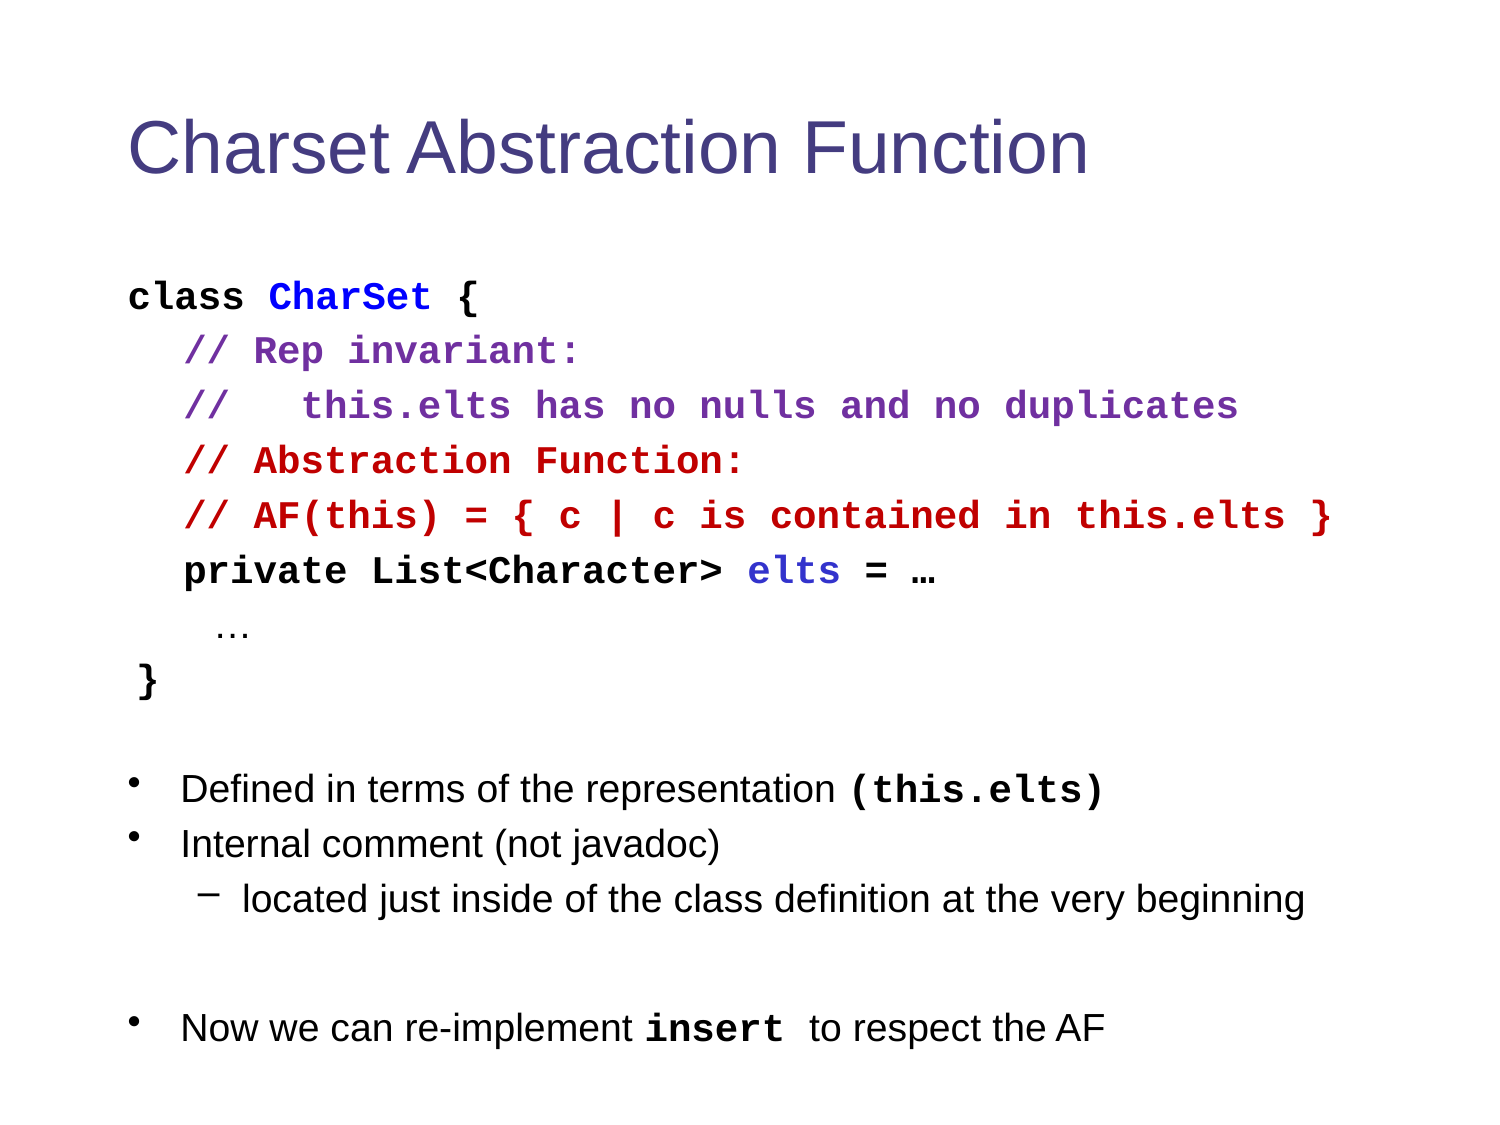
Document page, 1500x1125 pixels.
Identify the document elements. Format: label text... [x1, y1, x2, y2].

list class CharSet { // Rep invariant: // this.elts has no nulls and no duplicates // Abstraction Function: // AF(this) = { c | c is contained in this.elts } private List<Character> elts = … … } Defined in terms of the representation (this.elts) Internal comment (not javadoc) located just inside of the class definition at the very beginning Now we can re-implement insert to respect the AF [112, 262, 1450, 1063]
title Charset Abstraction Function [112, 50, 1388, 238]
